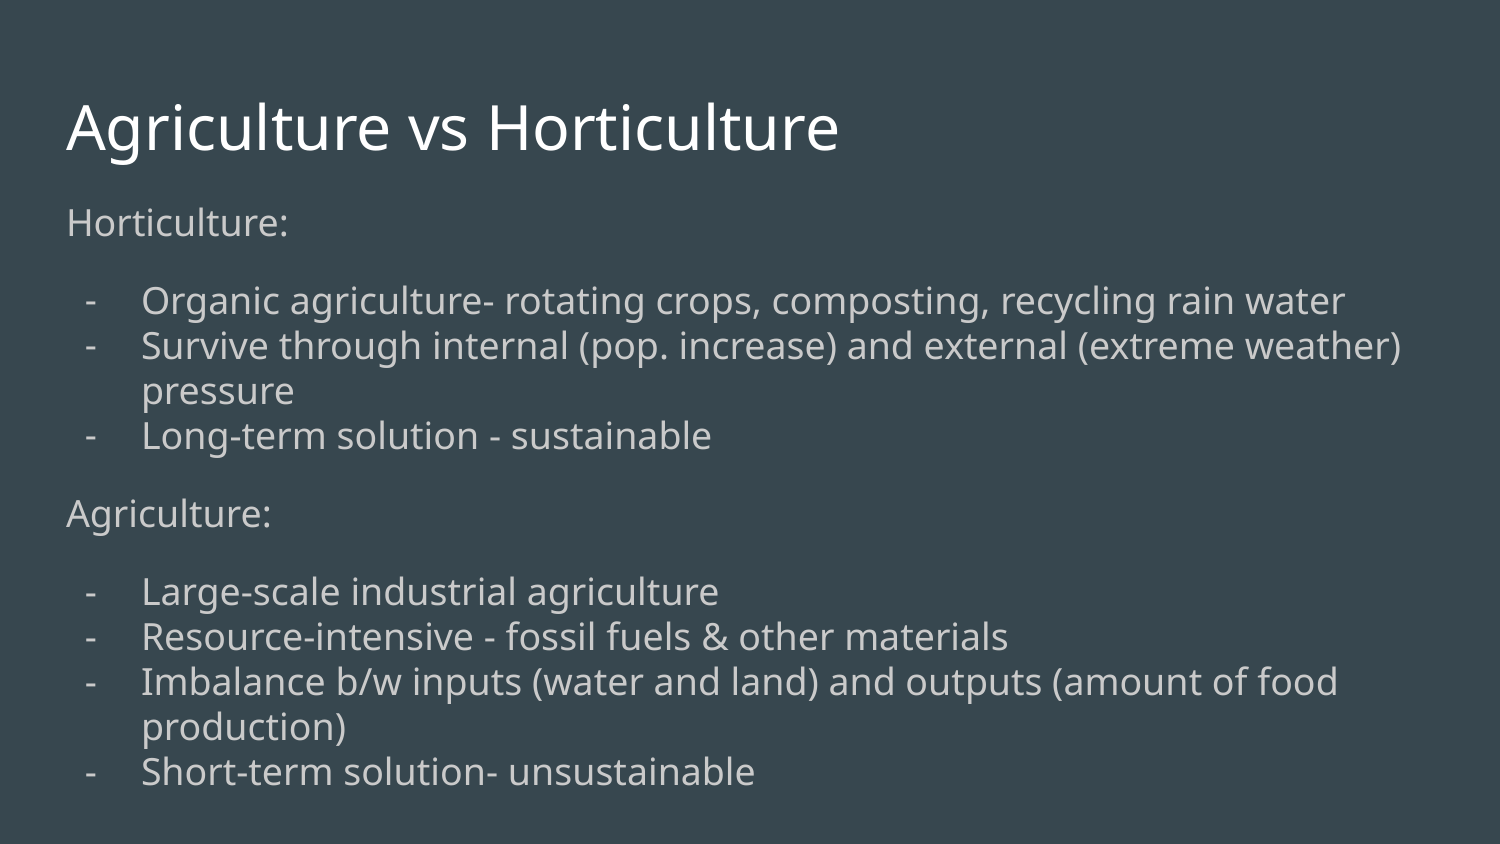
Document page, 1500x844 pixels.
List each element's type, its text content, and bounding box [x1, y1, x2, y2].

title Agriculture vs Horticulture [51, 72, 1449, 167]
list Horticulture: Organic agriculture- rotating crops, composting, recycling rain water Survive through internal (pop. increase) and external (extreme weather) pressure Long-term solution - sustainable Agriculture: Large-scale industrial agriculture Resource-intensive - fossil fuels & other materials Imbalance b/w inputs (water and land) and outputs (amount of food production) Short-term solution- unsustainable [51, 183, 1449, 744]
